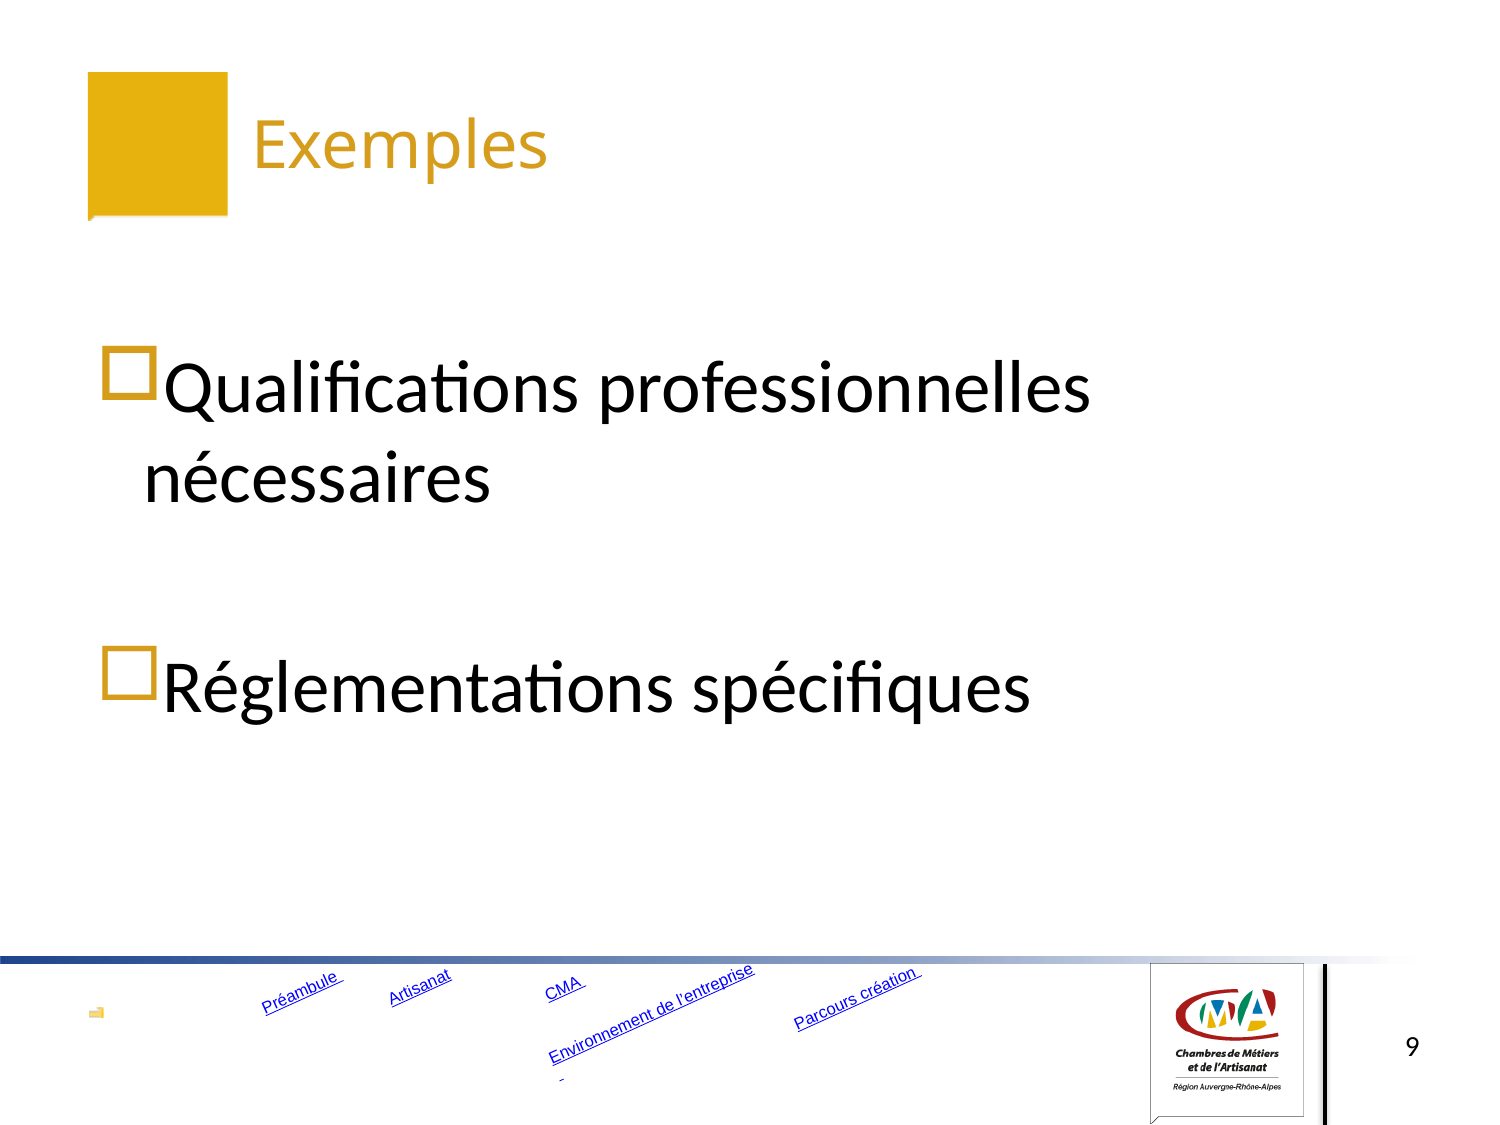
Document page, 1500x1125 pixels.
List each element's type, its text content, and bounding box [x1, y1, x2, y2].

picture [0, 955, 1500, 964]
list Qualifications professionnelles nécessaires Réglementations spécifiques [81, 235, 1421, 892]
slide_number 9 [1325, 970, 1500, 1125]
title Exemples [236, 47, 1500, 187]
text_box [243, 962, 1305, 1125]
text_box [78, 187, 1500, 955]
